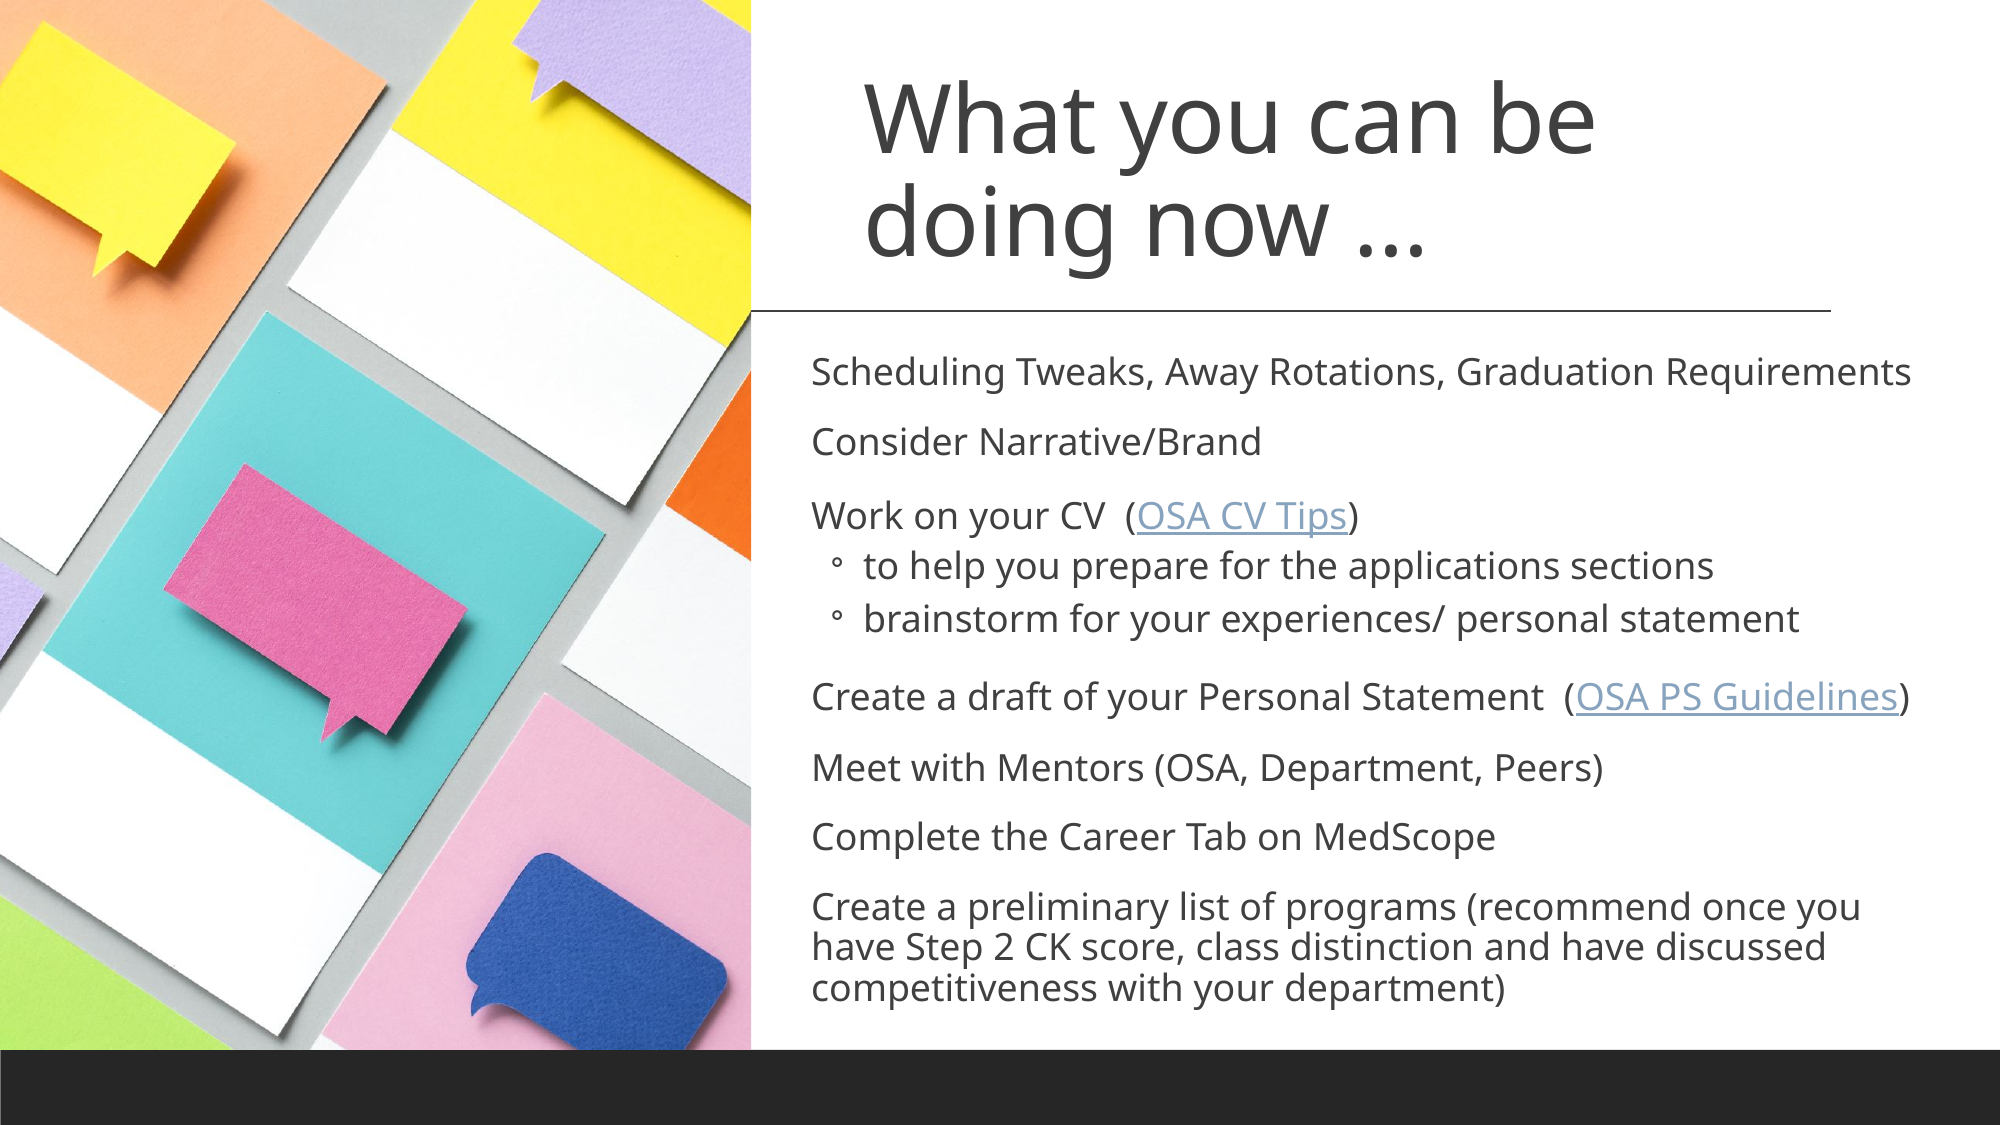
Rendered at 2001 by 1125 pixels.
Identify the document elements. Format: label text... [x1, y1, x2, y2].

title What you can be doing now … [848, 47, 1830, 285]
picture [0, 0, 752, 1051]
list Scheduling Tweaks, Away Rotations, Graduation Requirements Consider Narrative/Brand Work on your CV (OSA CV Tips) to help you prepare for the applications sections brainstorm for your experiences/ personal statement Create a draft of your Personal Statement (OSA PS Guidelines) Meet with Mentors (OSA, Department, Peers) Complete the Career Tab on MedScope Create a preliminary list of programs (recommend once you have Step 2 CK score, class distinction and have discussed competitiveness with your department) [795, 345, 1943, 1021]
